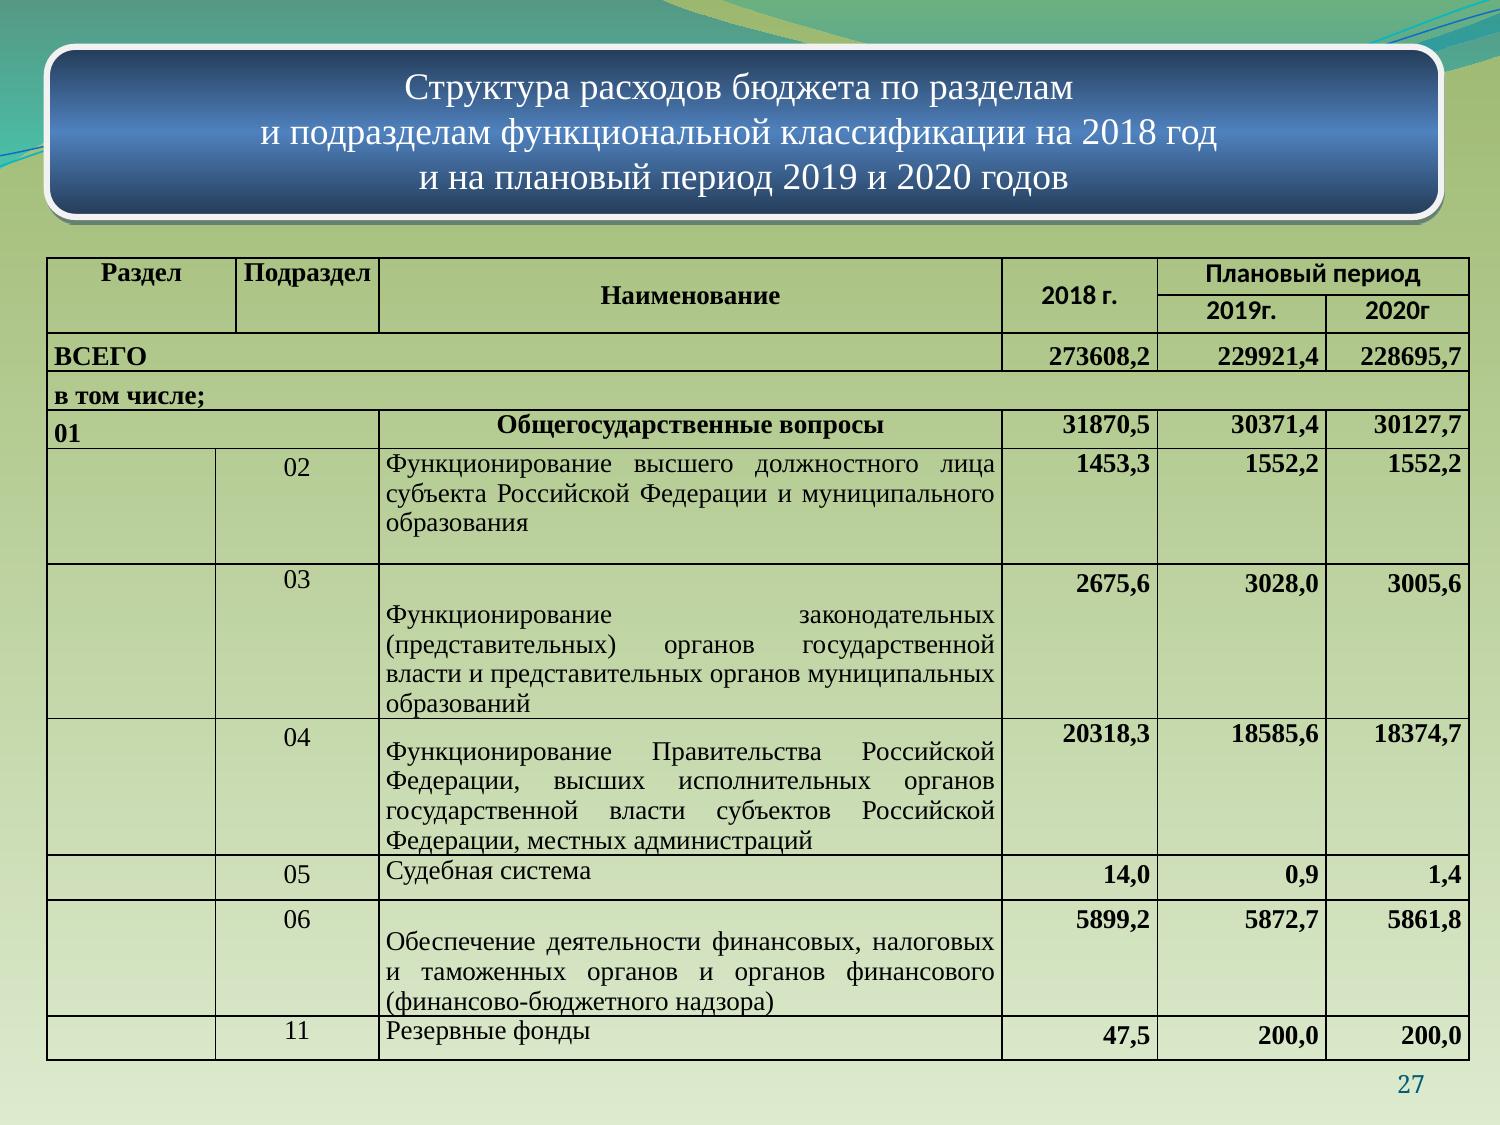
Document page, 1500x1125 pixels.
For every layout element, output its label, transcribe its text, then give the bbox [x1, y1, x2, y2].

table_cell Функционирование высшего должностного лица субъекта Российской Федерации и муниципального образования [380, 449, 1001, 563]
table_cell ВСЕГО [48, 334, 1001, 370]
table_cell [48, 449, 215, 563]
table_cell 228695,7 [1327, 334, 1468, 370]
table_header Наименование [380, 259, 1001, 332]
table_cell [48, 719, 215, 854]
table_cell [48, 856, 215, 899]
table_header Раздел [48, 259, 235, 332]
table_cell 2675,6 [1003, 565, 1157, 718]
table_cell 02 [216, 449, 378, 563]
table_cell 18585,6 [1158, 719, 1325, 854]
table_cell Функционирование Правительства Российской Федерации, высших исполнительных органов государственной власти субъектов Российской Федерации, местных администраций [380, 719, 1001, 854]
table_cell Резервные фонды [380, 1017, 1001, 1059]
table_cell 03 [216, 565, 378, 718]
table_header 2018 г. [1003, 259, 1157, 332]
table_header Подраздел [237, 259, 378, 332]
table_header Плановый период [1158, 259, 1468, 294]
table_cell [48, 565, 215, 718]
table_cell 47,5 [1003, 1017, 1157, 1059]
table_cell 30127,7 [1327, 411, 1468, 448]
table_cell 5872,7 [1158, 901, 1325, 1015]
table_cell 01 [48, 411, 378, 448]
table_cell в том числе; [48, 372, 1468, 409]
slide_number 27 [1299, 1061, 1425, 1103]
table_cell 20318,3 [1003, 719, 1157, 854]
table_cell 30371,4 [1158, 411, 1325, 448]
table_cell 2019г. [1158, 296, 1325, 332]
table_cell Обеспечение деятельности финансовых, налоговых и таможенных органов и органов финансового (финансово-бюджетного надзора) [380, 901, 1001, 1015]
text_box Структура расходов бюджета по разделам и подразделам функциональной классификации на 2018 год и на плановый период 2019 и 2020 годов [46, 46, 1442, 217]
table_cell 229921,4 [1158, 334, 1325, 370]
table_cell 2020г [1327, 296, 1468, 332]
table_cell 200,0 [1327, 1017, 1468, 1059]
table_cell 1552,2 [1327, 449, 1468, 563]
table_cell 273608,2 [1003, 334, 1157, 370]
table_cell 18374,7 [1327, 719, 1468, 854]
table_cell 1,4 [1327, 856, 1468, 899]
table_cell Судебная система [380, 856, 1001, 899]
table_cell 1552,2 [1158, 449, 1325, 563]
table_cell 31870,5 [1003, 411, 1157, 448]
table_cell 04 [216, 719, 378, 854]
table_cell 200,0 [1158, 1017, 1325, 1059]
table_cell 0,9 [1158, 856, 1325, 899]
table_cell 5861,8 [1327, 901, 1468, 1015]
table_cell 06 [216, 901, 378, 1015]
table_cell [48, 901, 215, 1015]
table_cell 3028,0 [1158, 565, 1325, 718]
table_cell 5899,2 [1003, 901, 1157, 1015]
table_cell 05 [216, 856, 378, 899]
table_cell 1453,3 [1003, 449, 1157, 563]
table_cell Функционирование законодательных (представительных) органов государственной власти и представительных органов муниципальных образований [380, 565, 1001, 718]
table_cell Общегосударственные вопросы [380, 411, 1001, 448]
table_cell 14,0 [1003, 856, 1157, 899]
table_cell 3005,6 [1327, 565, 1468, 718]
table_cell 11 [216, 1017, 378, 1059]
table_cell [48, 1017, 215, 1059]
